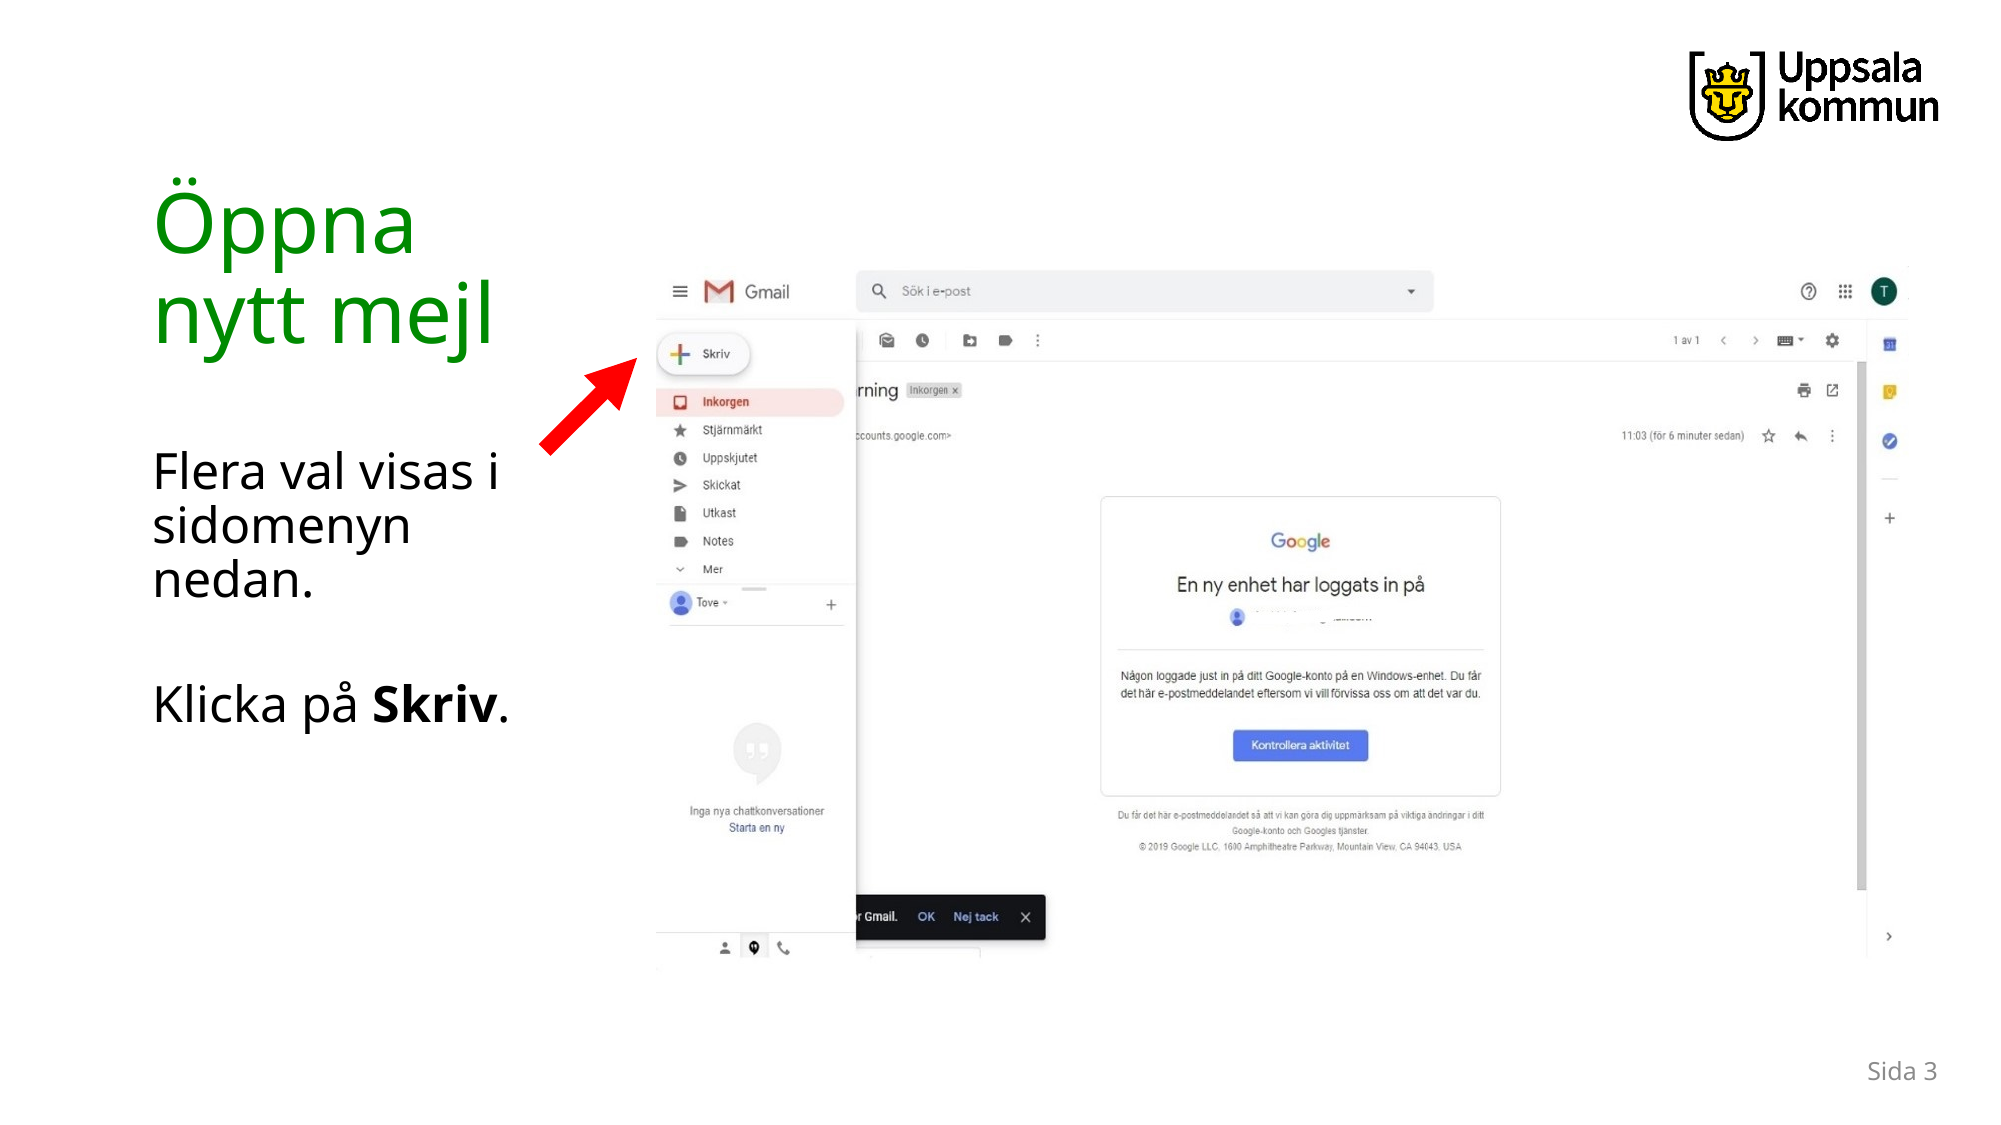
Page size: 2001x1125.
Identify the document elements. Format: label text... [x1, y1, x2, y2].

picture [1674, 36, 1953, 156]
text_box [544, 357, 638, 451]
title Öppna nytt mejl [137, 163, 576, 370]
list Flera val visas i sidomenyn nedan. Klicka på Skriv. [137, 438, 576, 960]
picture [655, 266, 1909, 975]
slide_number Sida 3 [1502, 1042, 1953, 1103]
